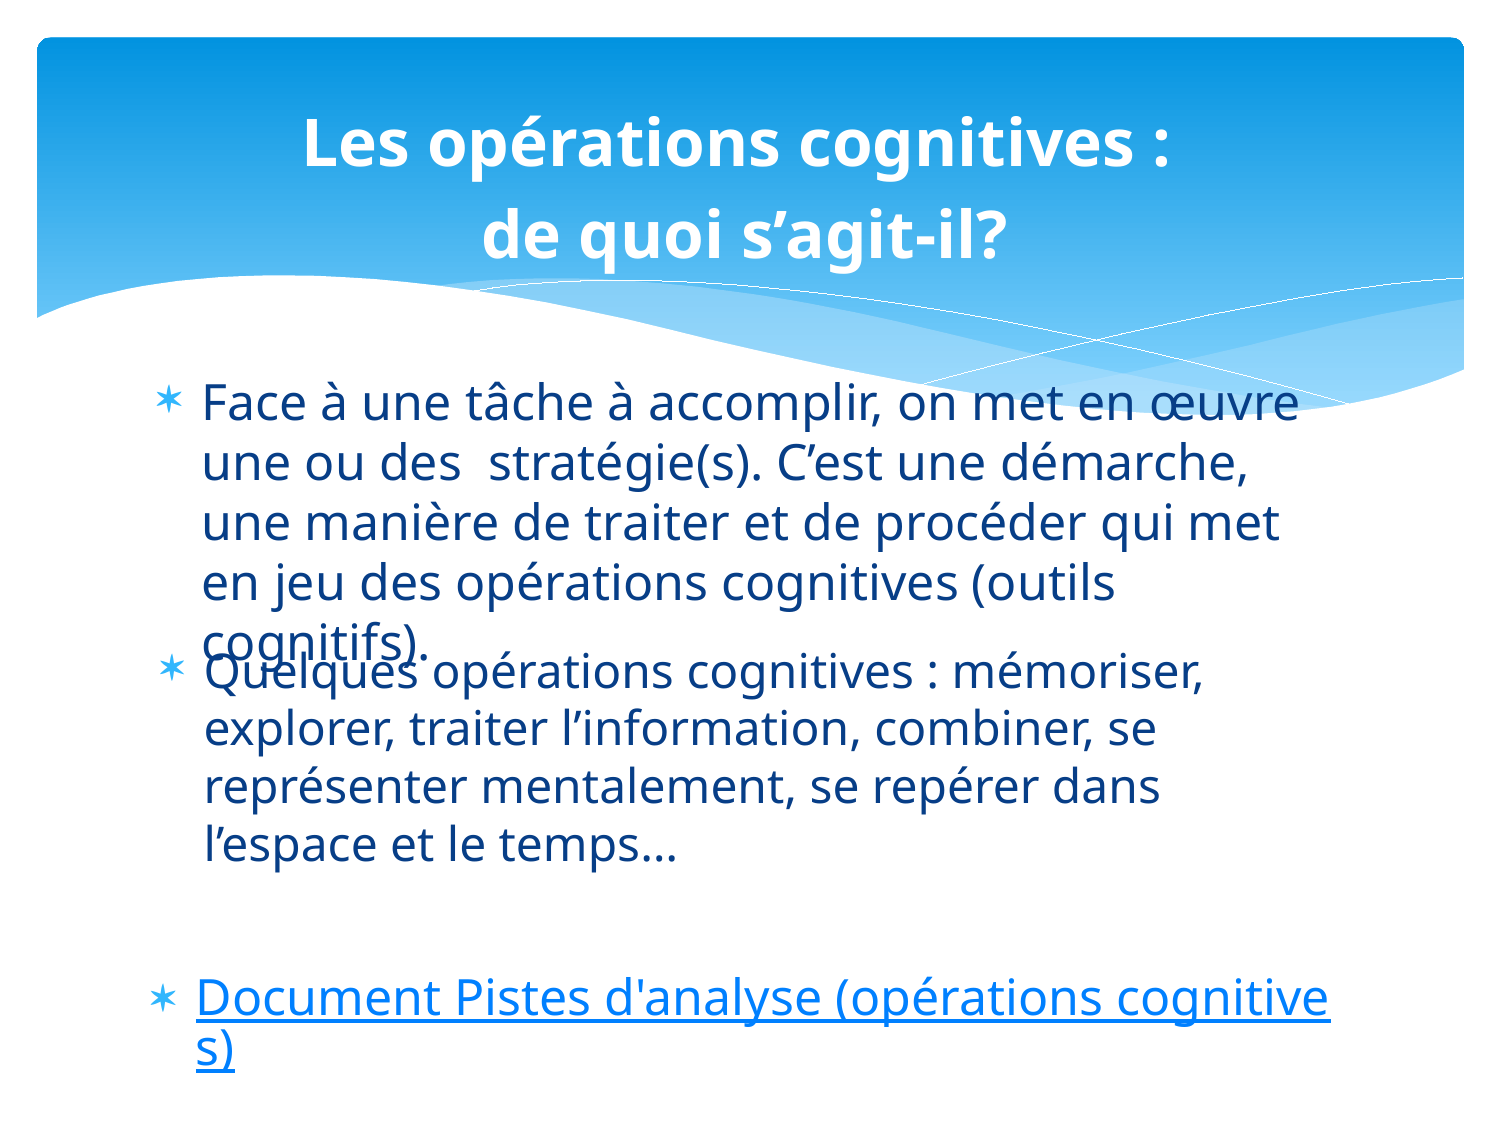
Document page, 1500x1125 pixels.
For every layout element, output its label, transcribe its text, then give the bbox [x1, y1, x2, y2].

text_box Quelques opérations cognitives : mémoriser, explorer, traiter l’information, combiner, se représenter mentalement, se repérer dans l’espace et le temps… [145, 632, 1361, 879]
text_box Les opérations cognitives : de quoi s’agit-il? [137, 93, 1353, 282]
list Face à une tâche à accomplir, on met en œuvre une ou des stratégie(s). C’est une démarche, une manière de traiter et de procéder qui met en jeu des opérations cognitives (outils cognitifs). [141, 363, 1358, 645]
text_box Document Pistes d'analyse (opérations cognitives) [135, 957, 1352, 1086]
